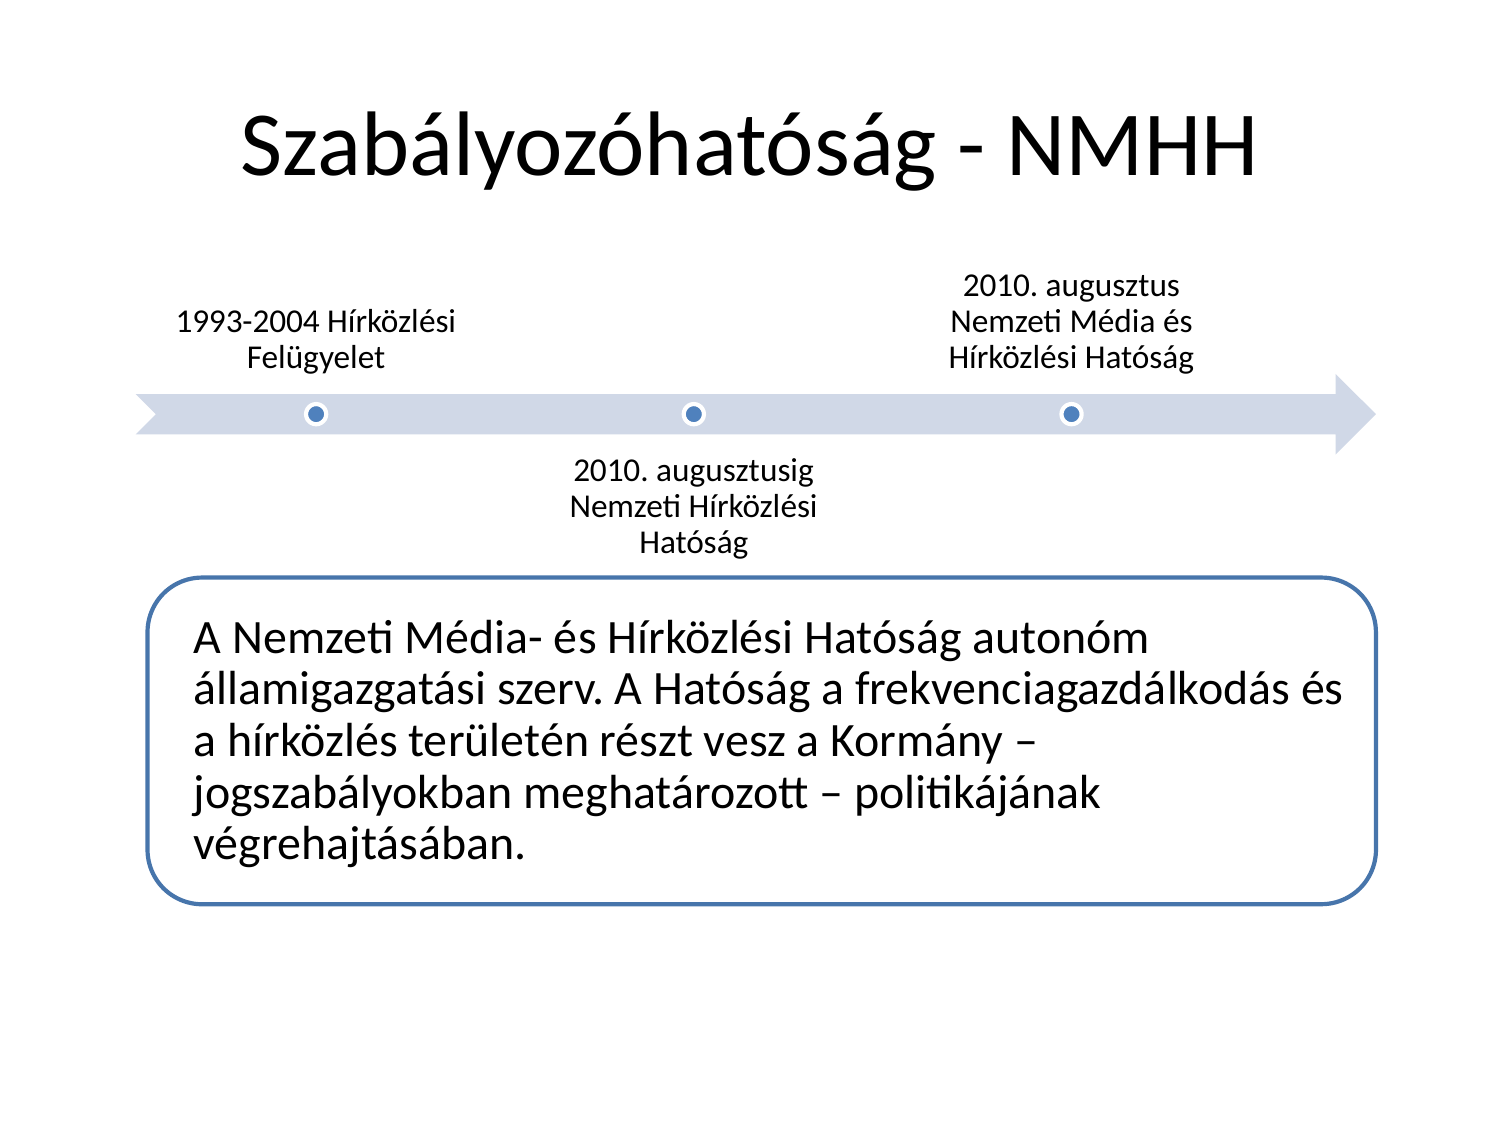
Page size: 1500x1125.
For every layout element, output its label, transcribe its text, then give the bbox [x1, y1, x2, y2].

title Szabályozóhatóság - NMHH [75, 45, 1425, 233]
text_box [135, 312, 1377, 516]
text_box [147, 574, 1377, 908]
